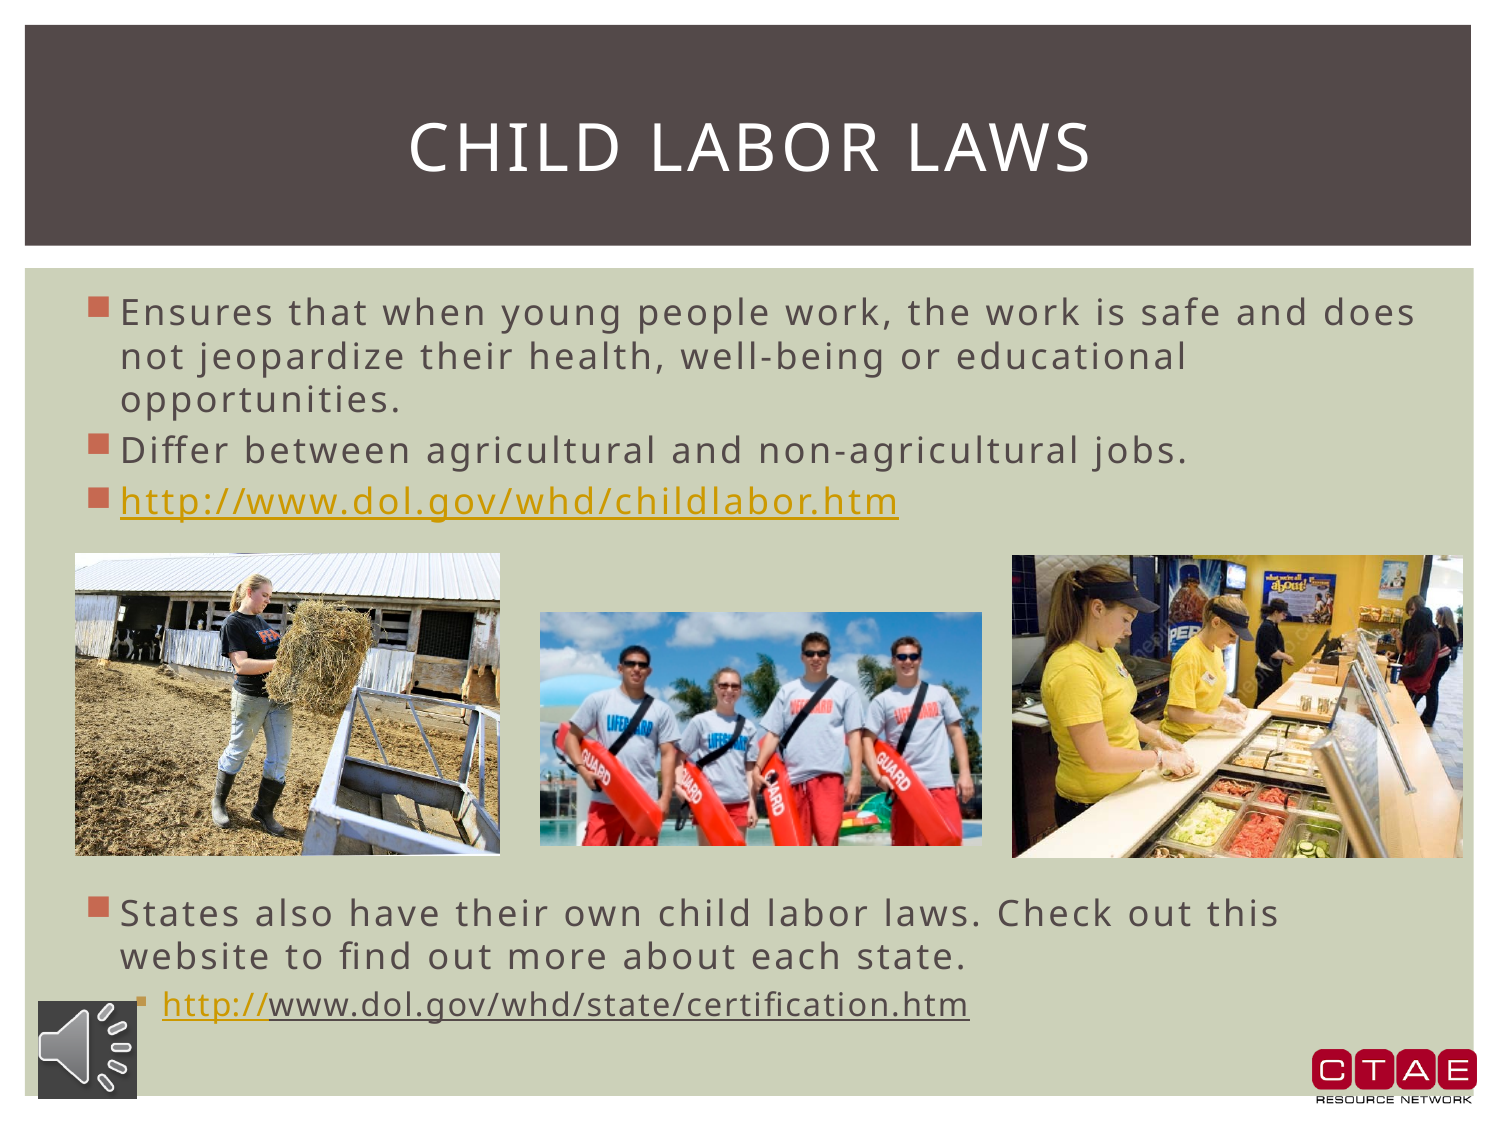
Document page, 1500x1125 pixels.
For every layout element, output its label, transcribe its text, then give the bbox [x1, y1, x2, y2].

picture [37, 999, 138, 1101]
title Child Labor laws [62, 58, 1438, 232]
picture [74, 553, 501, 856]
picture [1012, 555, 1463, 858]
picture [1312, 1049, 1477, 1117]
list Ensures that when young people work, the work is safe and does not jeopardize their health, well-being or educational opportunities. Differ between agricultural and non-agricultural jobs. http://www.dol.gov/whd/childlabor.htm States also have their own child labor laws. Check out this website to find out more about each state. http://www.dol.gov/whd/state/certification.htm [62, 281, 1442, 1038]
picture [540, 612, 982, 846]
